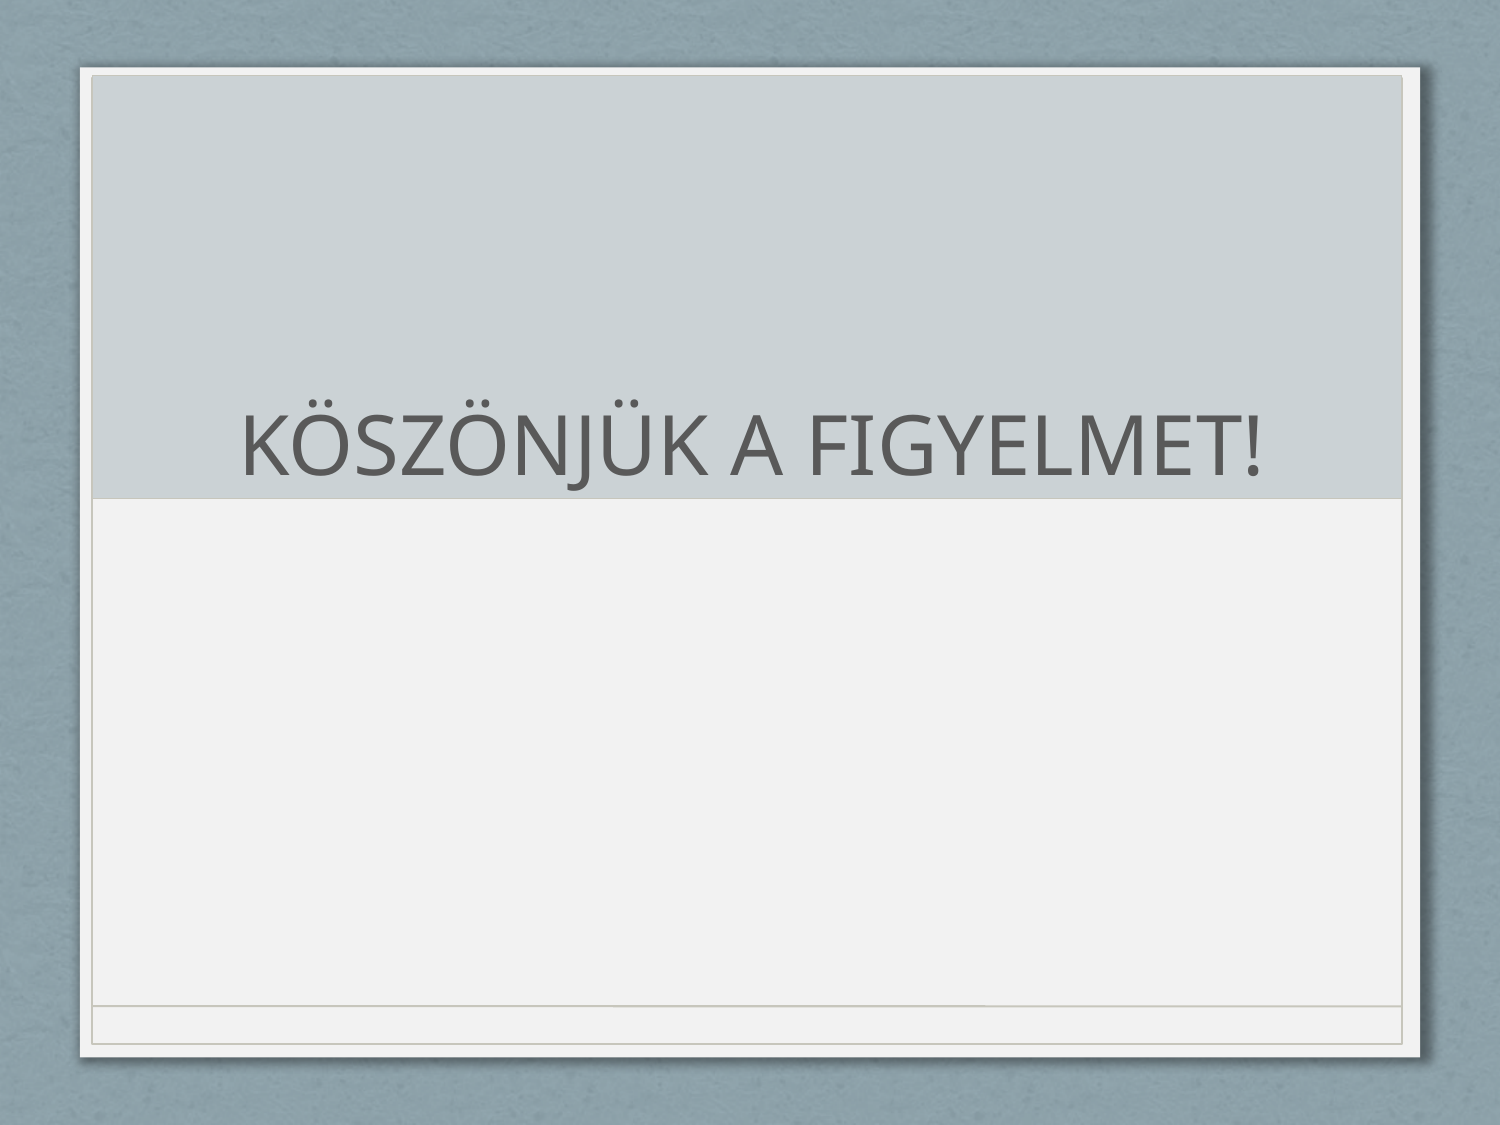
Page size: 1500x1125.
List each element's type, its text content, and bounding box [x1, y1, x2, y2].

title Köszönjük a figyelmet! [150, 184, 1355, 500]
